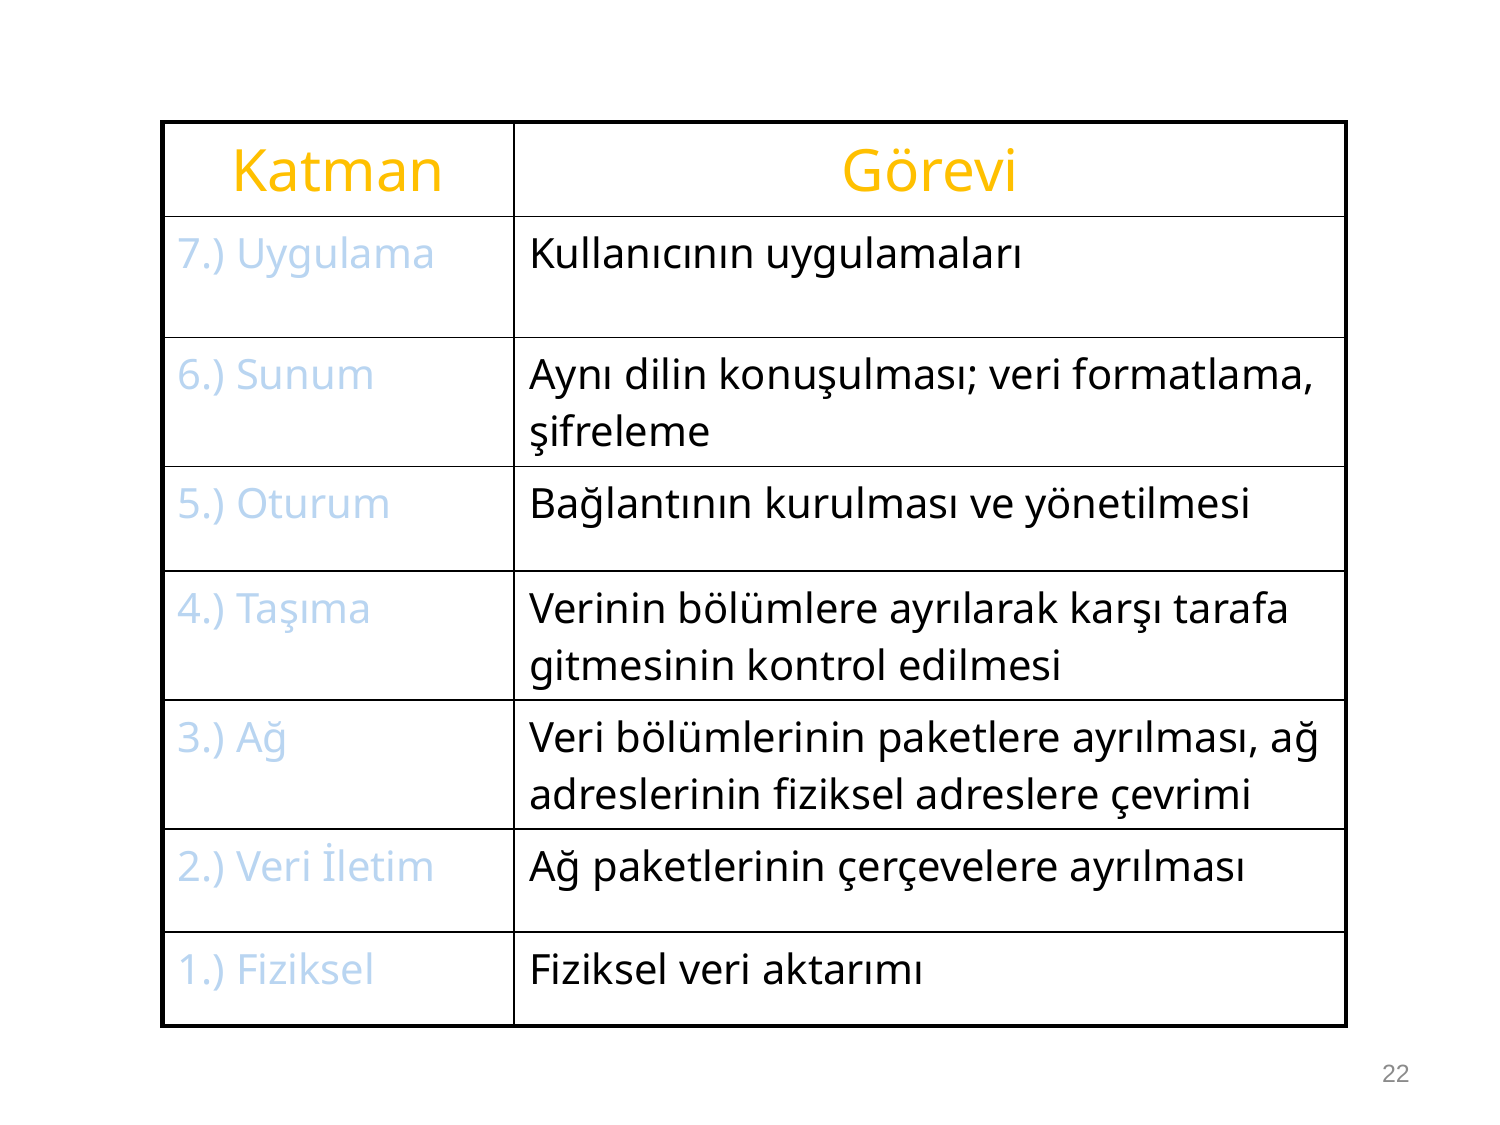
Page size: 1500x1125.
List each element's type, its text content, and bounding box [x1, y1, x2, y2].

table_cell 2.) Veri İletim [165, 830, 513, 931]
table_cell 4.) Taşıma [165, 572, 513, 699]
table_cell Bağlantının kurulması ve yönetilmesi [515, 467, 1344, 570]
table_cell 3.) Ağ [165, 701, 513, 828]
slide_number 22 [1074, 1042, 1425, 1103]
table_cell 7.) Uygulama [165, 217, 513, 337]
table_cell Aynı dilin konuşulması; veri formatlama, şifreleme [515, 338, 1344, 466]
table_cell Kullanıcının uygulamaları [515, 217, 1344, 337]
table_cell Fiziksel veri aktarımı [515, 933, 1344, 1024]
table_cell Veri bölümlerinin paketlere ayrılması, ağ adreslerinin fiziksel adreslere çevrimi [515, 701, 1344, 828]
table_cell Verinin bölümlere ayrılarak karşı tarafa gitmesinin kontrol edilmesi [515, 572, 1344, 699]
table_cell Ağ paketlerinin çerçevelere ayrılması [515, 830, 1344, 931]
table_header Görevi [515, 124, 1344, 216]
table_cell 5.) Oturum [165, 467, 513, 570]
table_header Katman [165, 124, 513, 216]
table_cell 1.) Fiziksel [165, 933, 513, 1024]
table_cell 6.) Sunum [165, 338, 513, 466]
